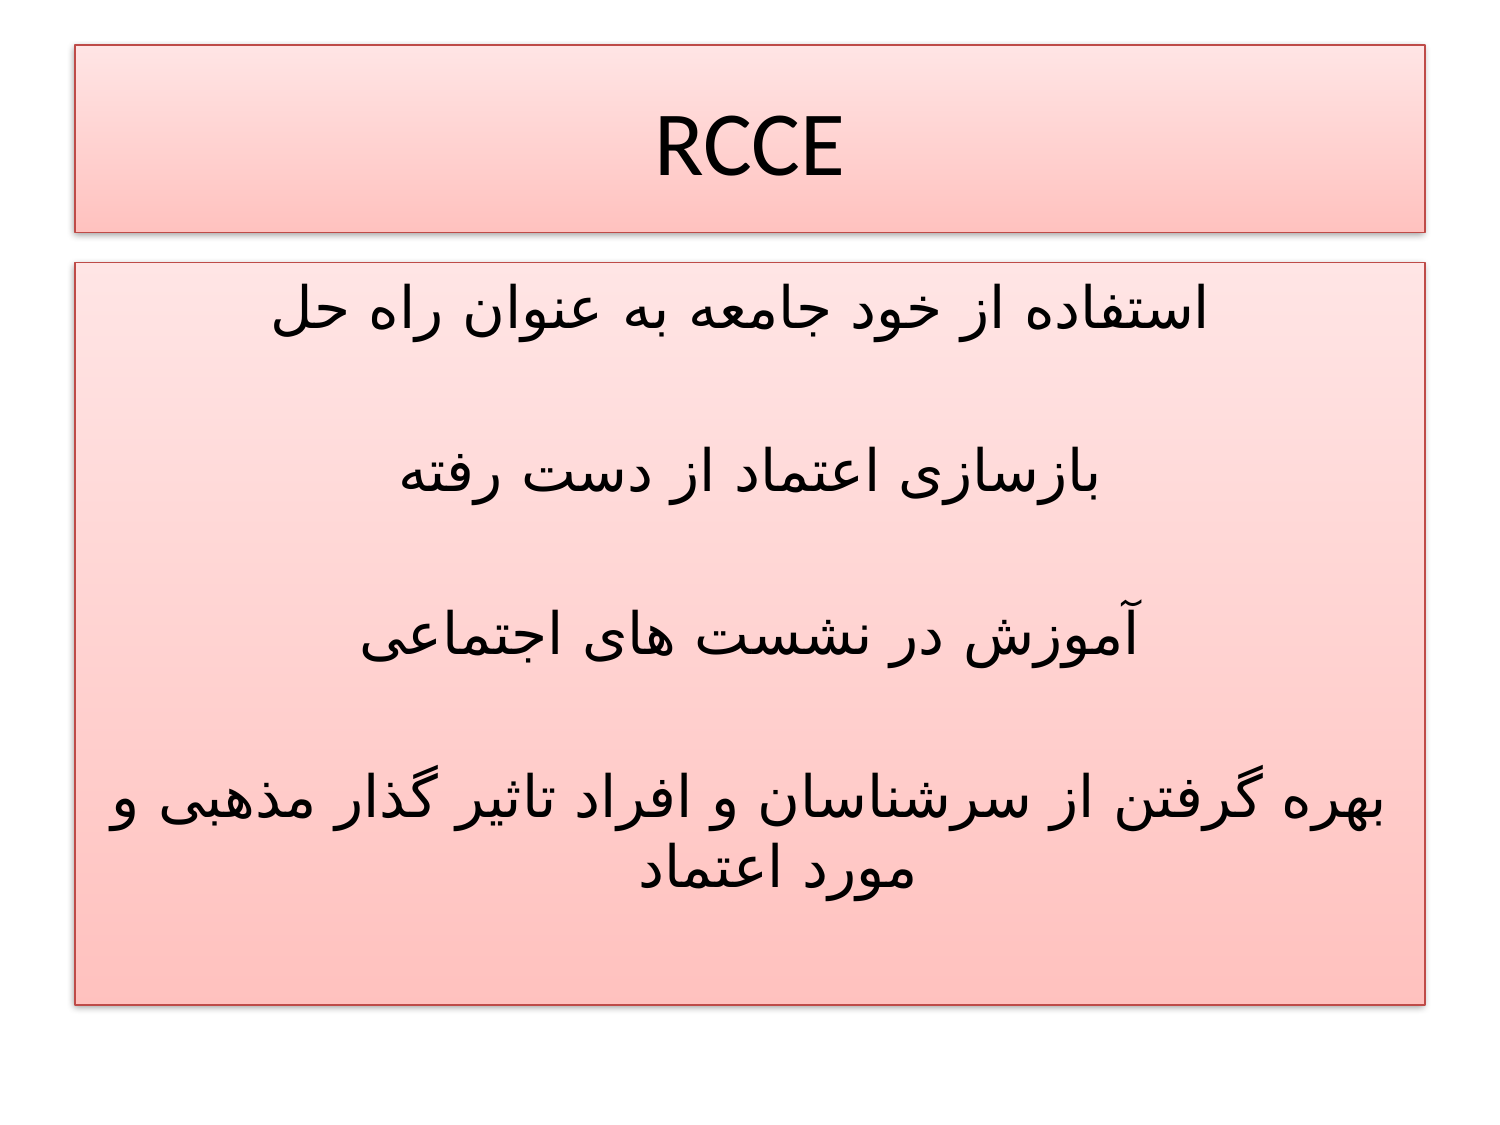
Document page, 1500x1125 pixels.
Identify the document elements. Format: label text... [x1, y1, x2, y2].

list استفاده از خود جامعه به عنوان راه حل بازسازی اعتماد از دست رفته آموزش در نشست های اجتماعی بهره گرفتن از سرشناسان و افراد تاثیر گذار مذهبی و مورد اعتماد [74, 262, 1426, 1006]
title RCCE [74, 44, 1426, 233]
